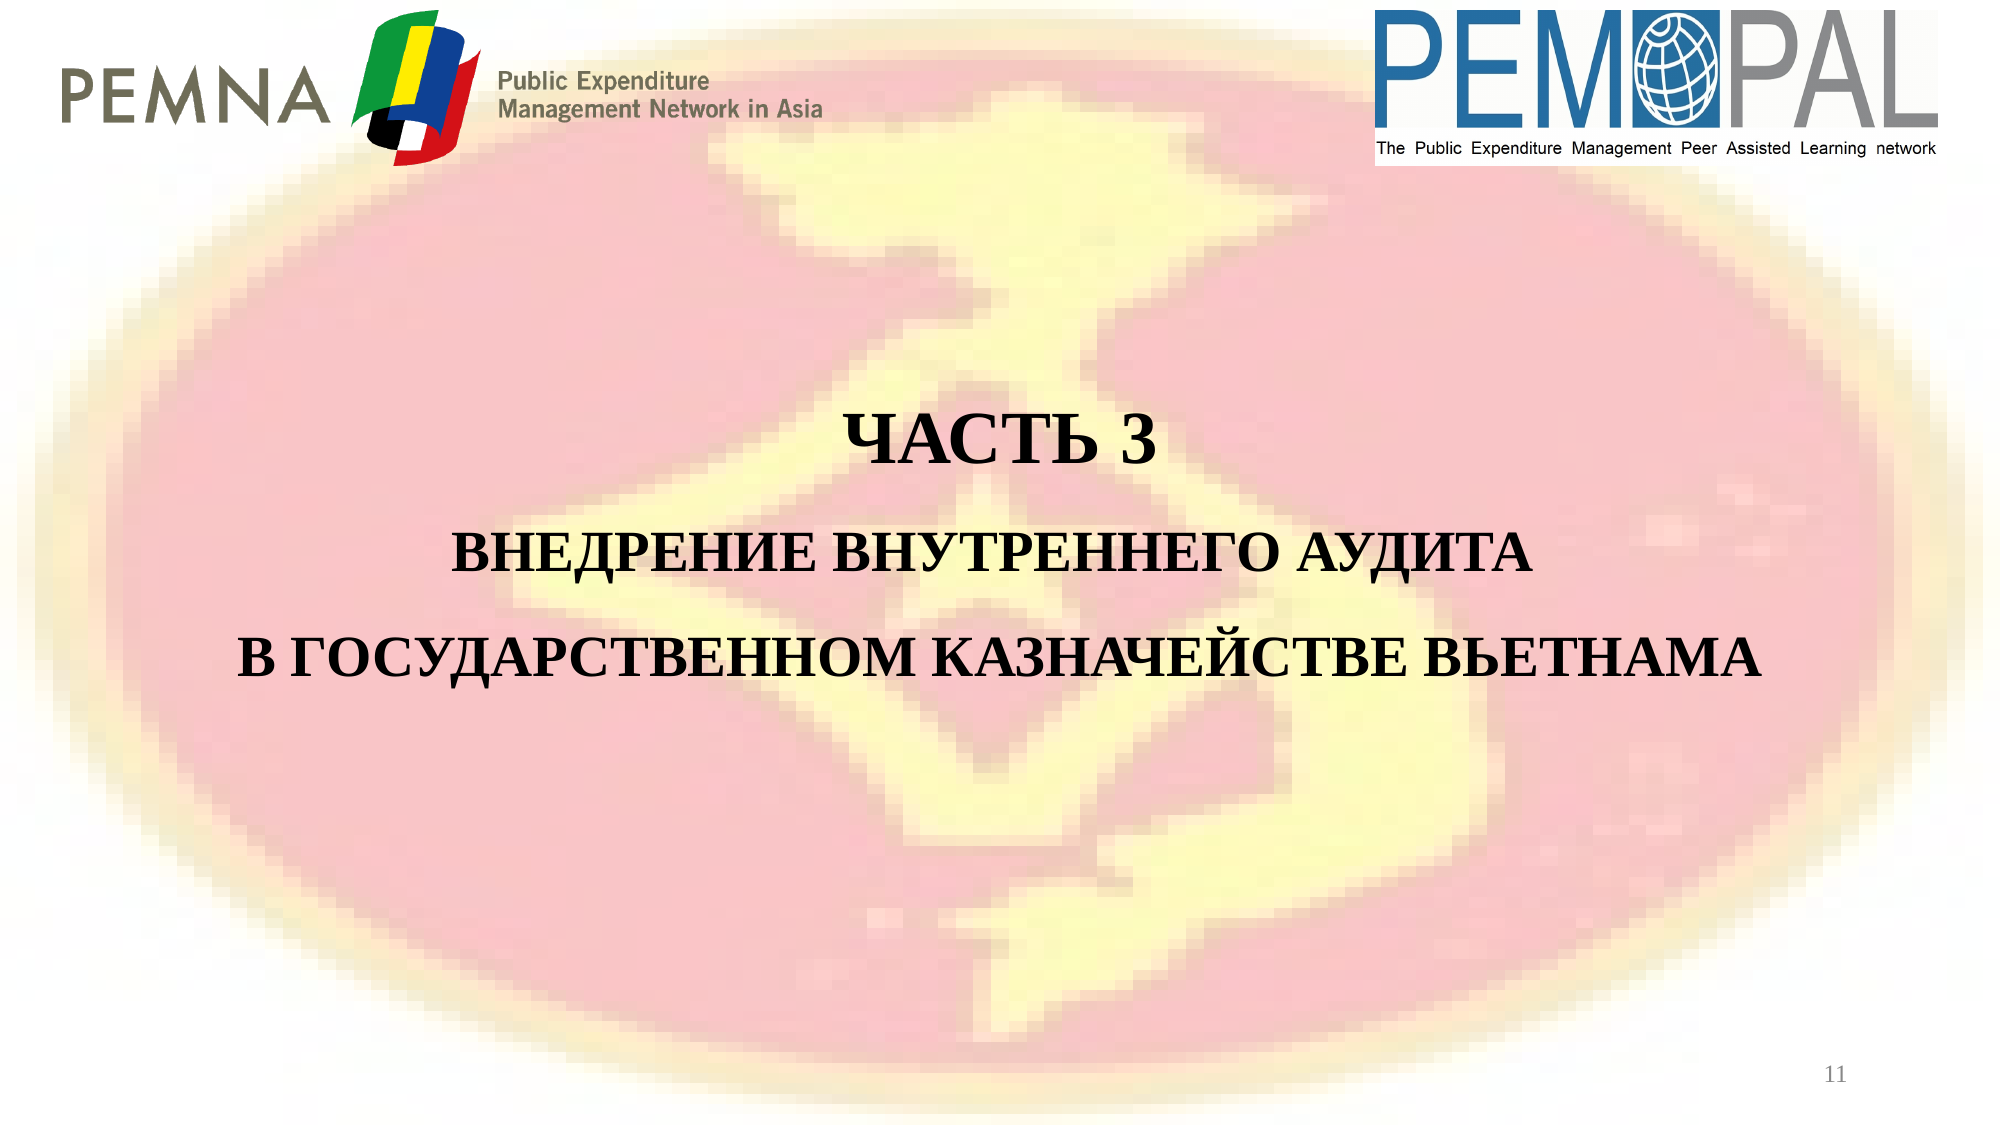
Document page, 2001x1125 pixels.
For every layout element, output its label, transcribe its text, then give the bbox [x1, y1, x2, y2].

picture [1375, 10, 1939, 167]
title ЧАСТЬ 3 ВНЕДРЕНИЕ ВНУТРЕННЕГО АУДИТА В ГОСУДАРСТВЕННОМ КАЗНАЧЕЙСТВЕ ВЬЕТНАМА [0, 371, 2000, 696]
picture [61, 10, 822, 167]
slide_number 11 [1412, 1042, 1863, 1103]
